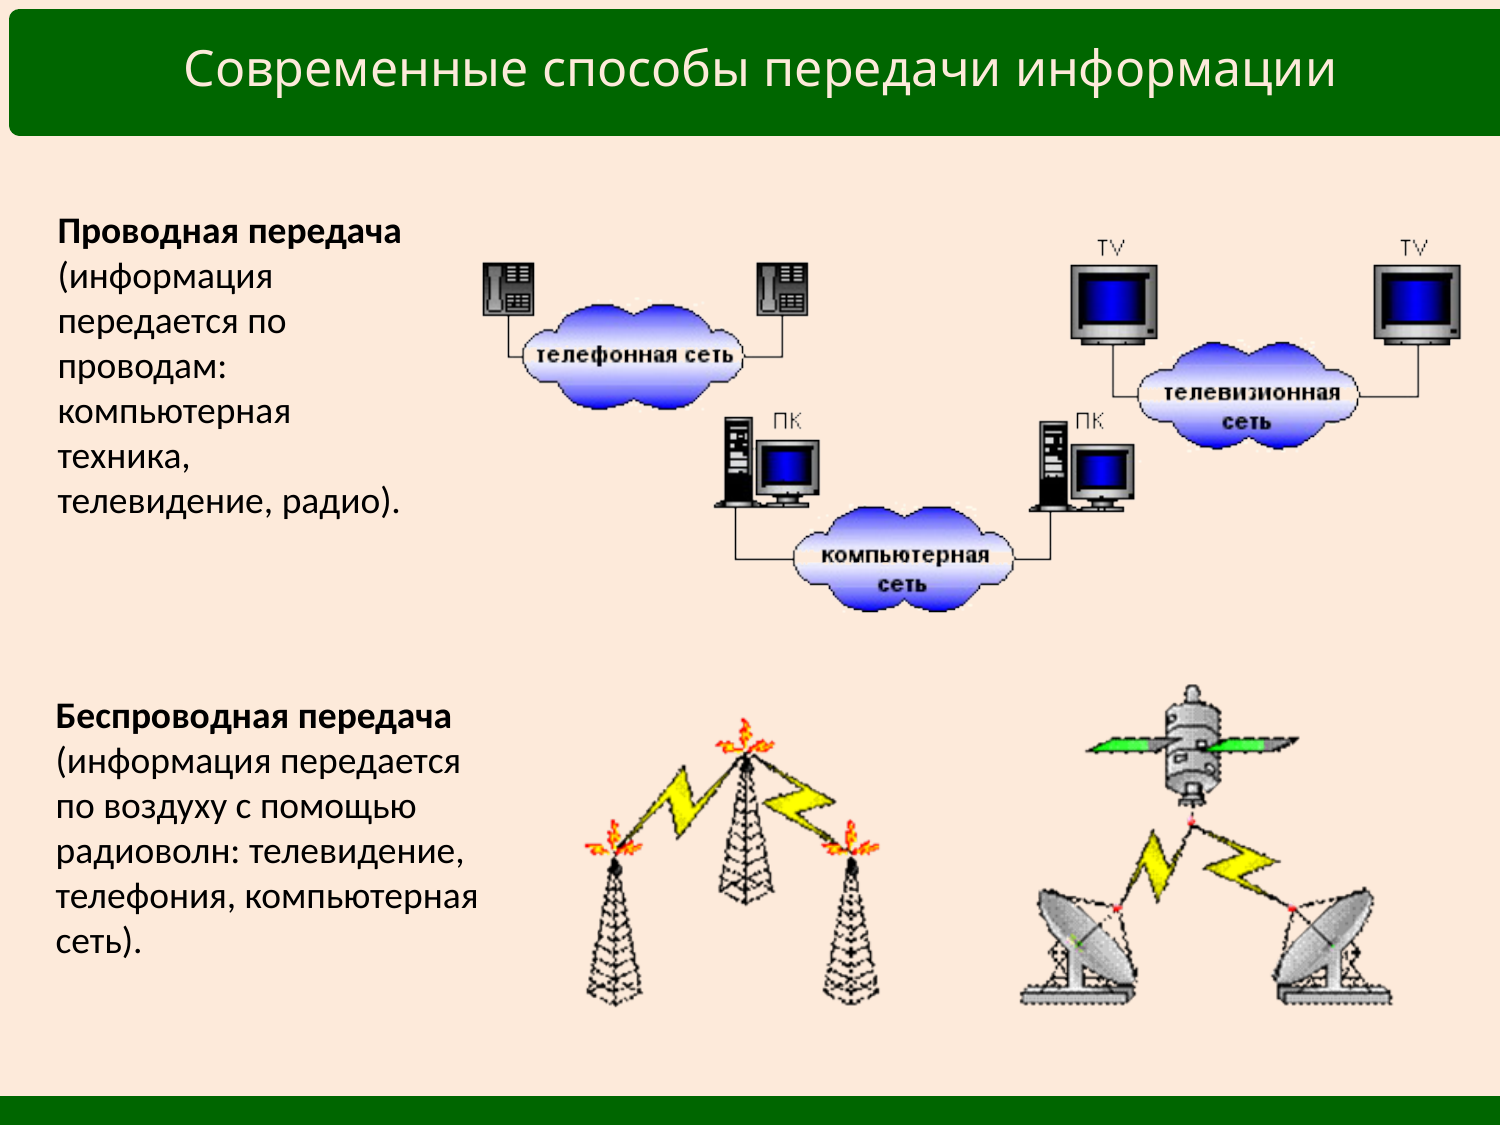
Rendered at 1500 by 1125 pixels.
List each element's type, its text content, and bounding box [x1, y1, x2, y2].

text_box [0, 0, 1500, 138]
text_box Проводная передача (информация передается по проводам: компьютерная техника, телевидение, радио). [42, 199, 421, 529]
picture [537, 683, 1401, 1010]
picture [439, 228, 1495, 622]
text_box Беспроводная передача (информация передается по воздуху с помощью радиоволн: телевидение, телефония, компьютерная сеть). [40, 683, 497, 969]
